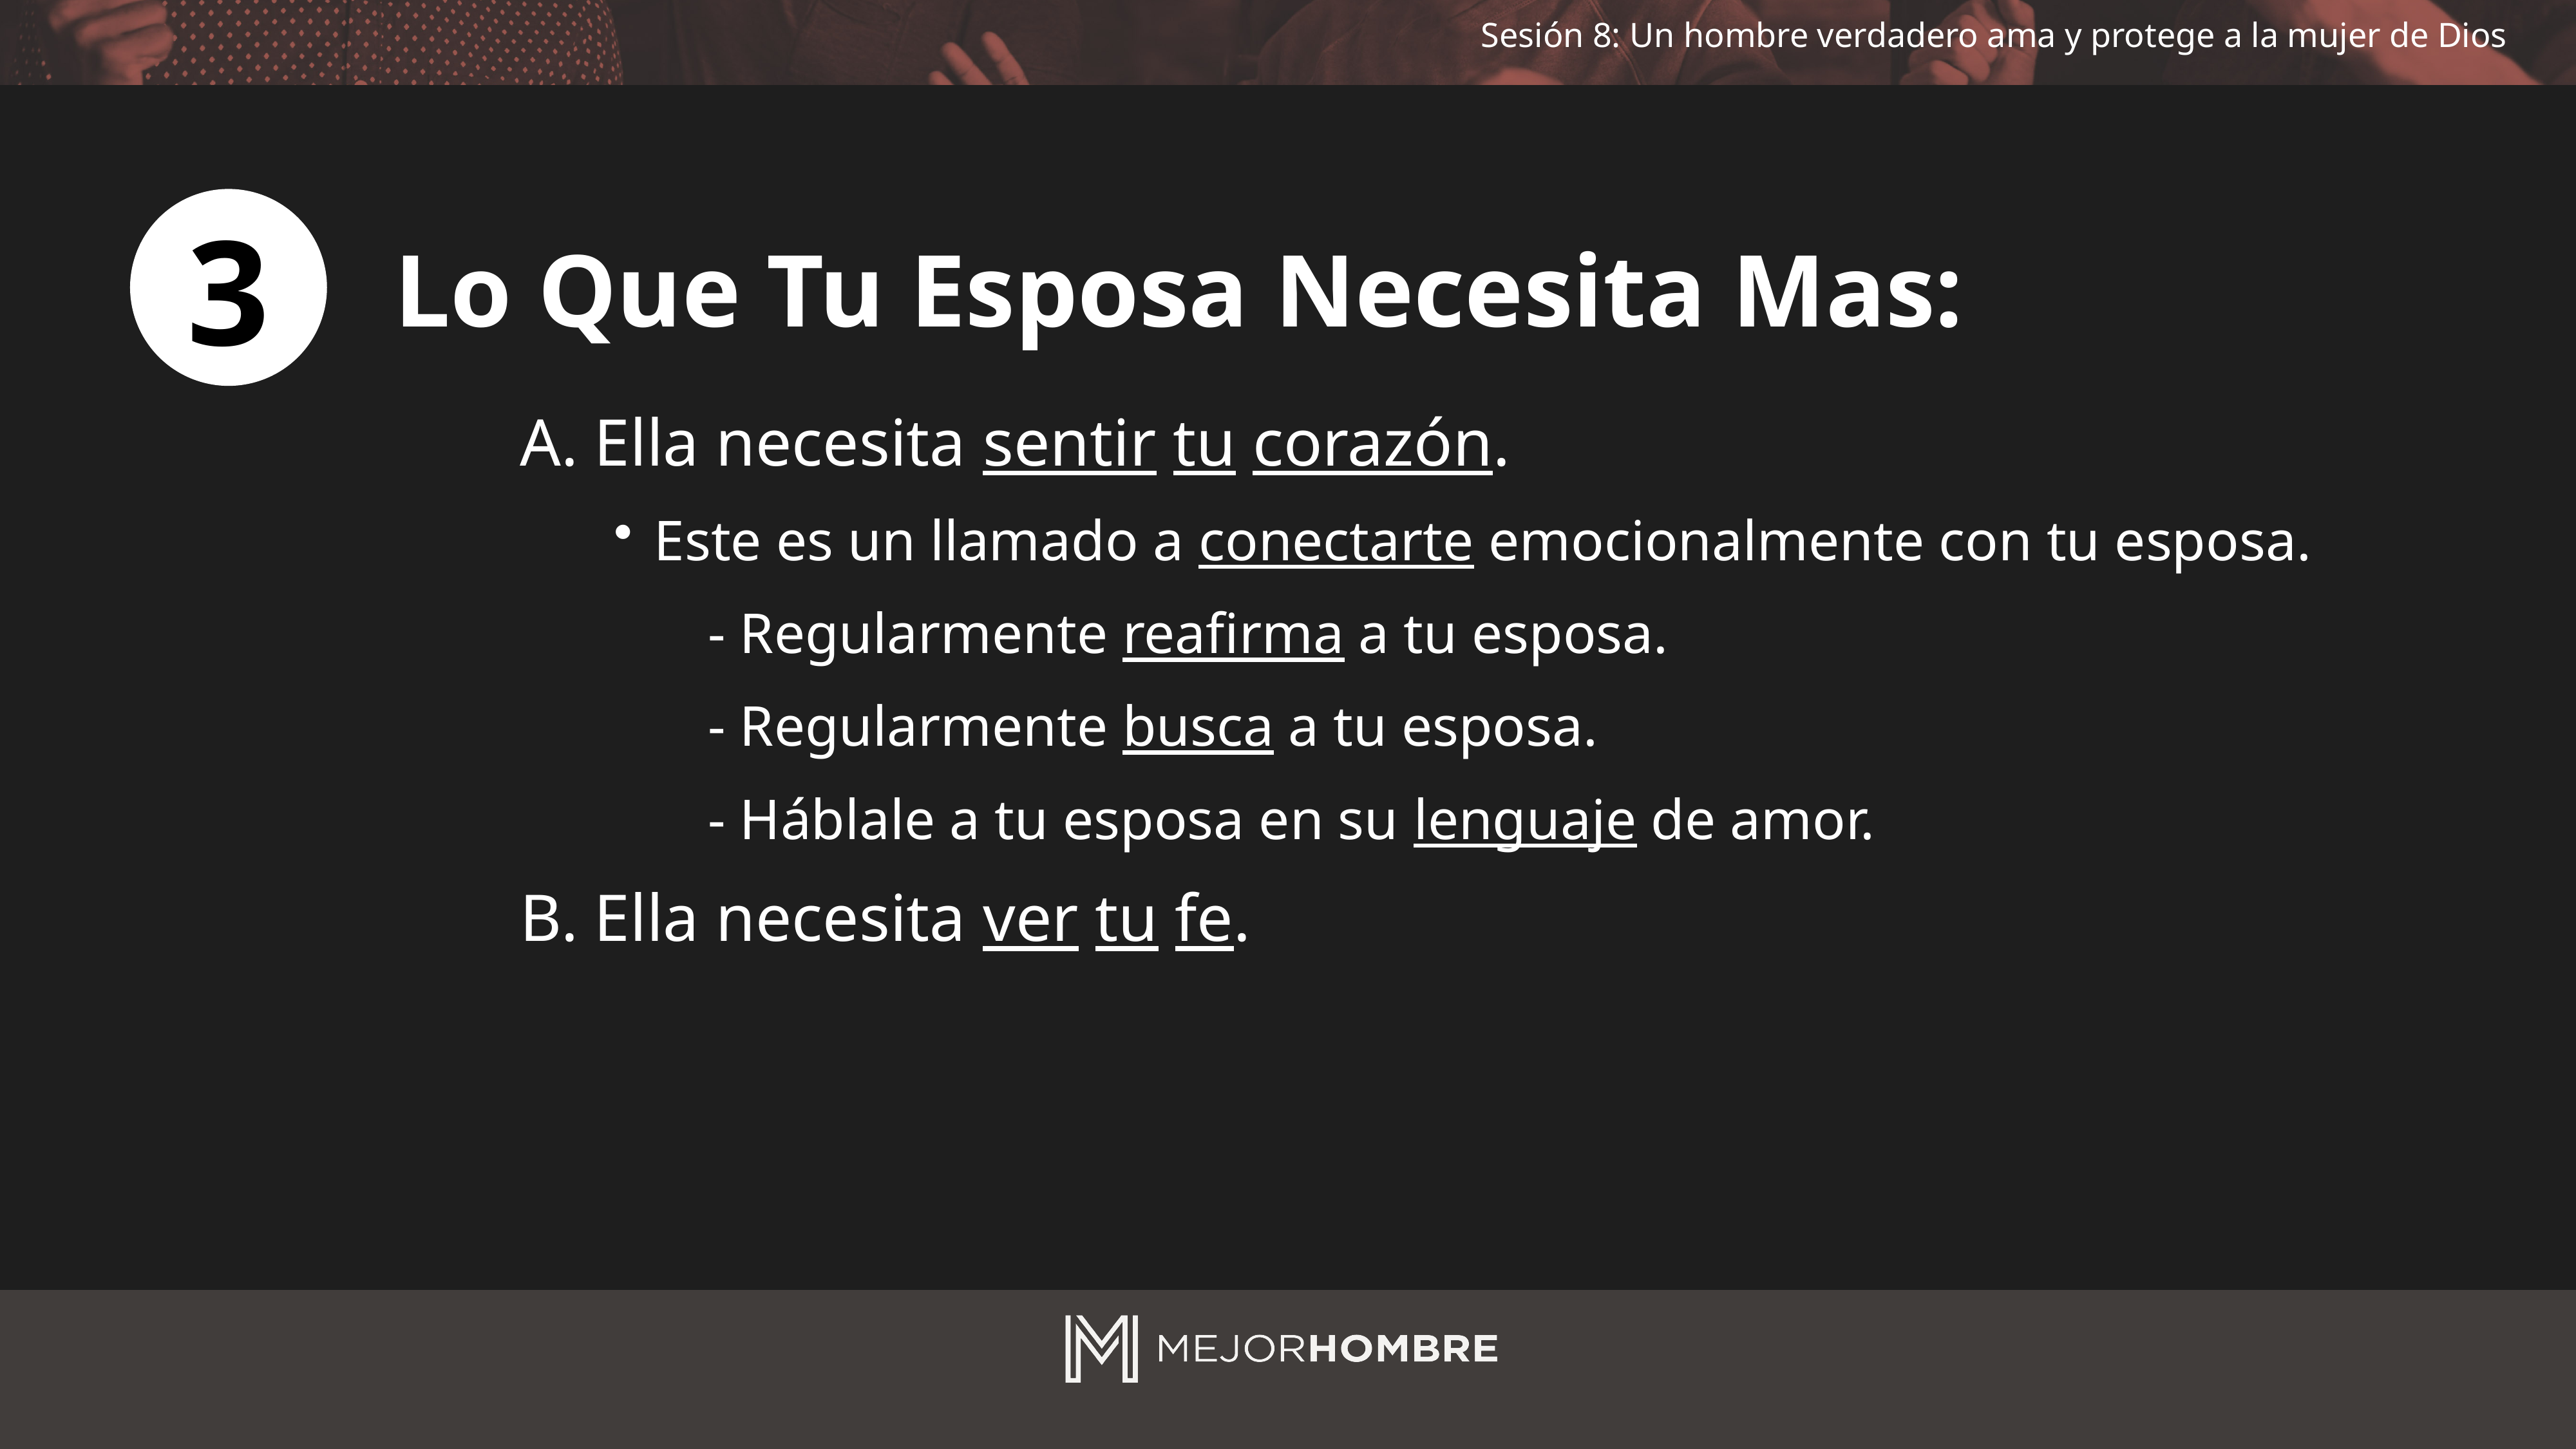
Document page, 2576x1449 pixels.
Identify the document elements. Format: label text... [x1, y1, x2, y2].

picture [0, 0, 2576, 85]
text_box Lo Que Tu Esposa Necesita Mas: [389, 222, 1996, 353]
text_box 3 [129, 189, 327, 386]
text_box Ella necesita sentir tu corazón. Este es un llamado a conectarte emocionalmente con tu esposa. - Regularmente reafirma a tu esposa. - Regularmente busca a tu esposa. - Háblale a tu esposa en su lenguaje de amor. Ella necesita ver tu fe. [515, 396, 2467, 960]
picture [1038, 1241, 1524, 1449]
